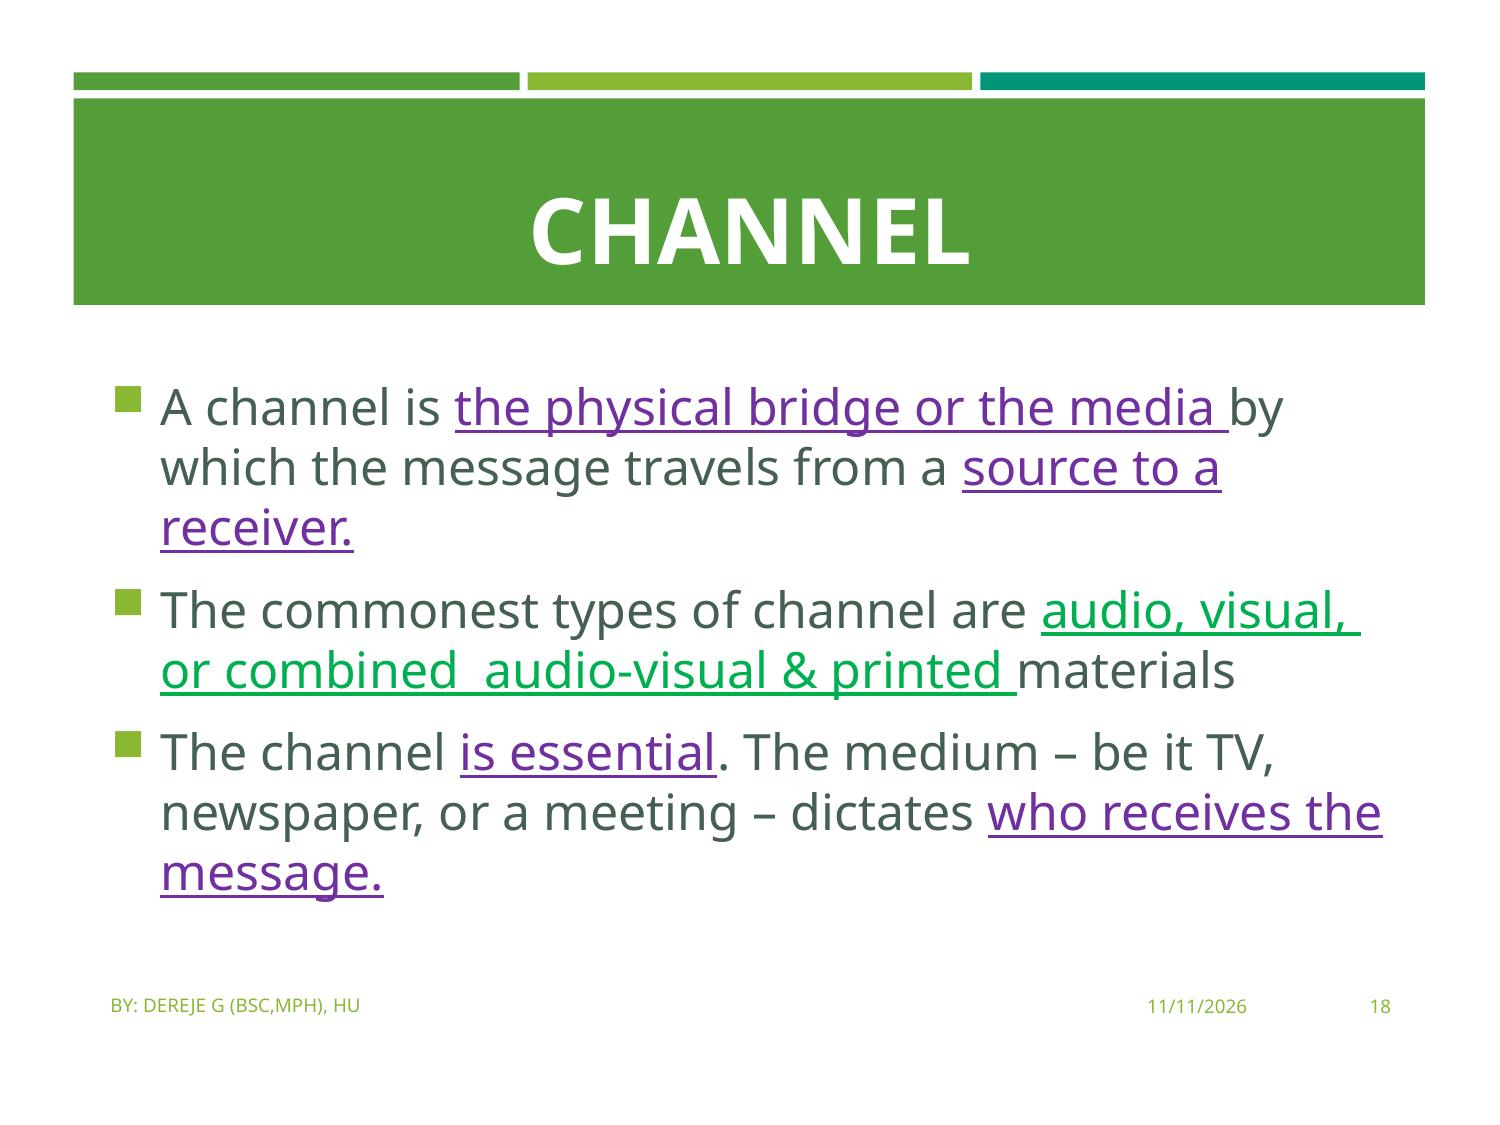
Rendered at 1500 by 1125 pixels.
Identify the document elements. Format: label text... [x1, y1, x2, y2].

title Channel [95, 112, 1406, 291]
footer By: Dereje G (Bsc,MPH), HU [95, 976, 895, 1037]
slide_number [911, 977, 1262, 1037]
list A channel is the physical bridge or the media by which the message travels from a source to a receiver. The commonest types of channel are audio, visual, or combined audio-visual & printed materials The channel is essential. The medium – be it TV, newspaper, or a meeting – dictates who receives the message. [95, 365, 1406, 977]
slide_number 18 [1279, 977, 1406, 1037]
